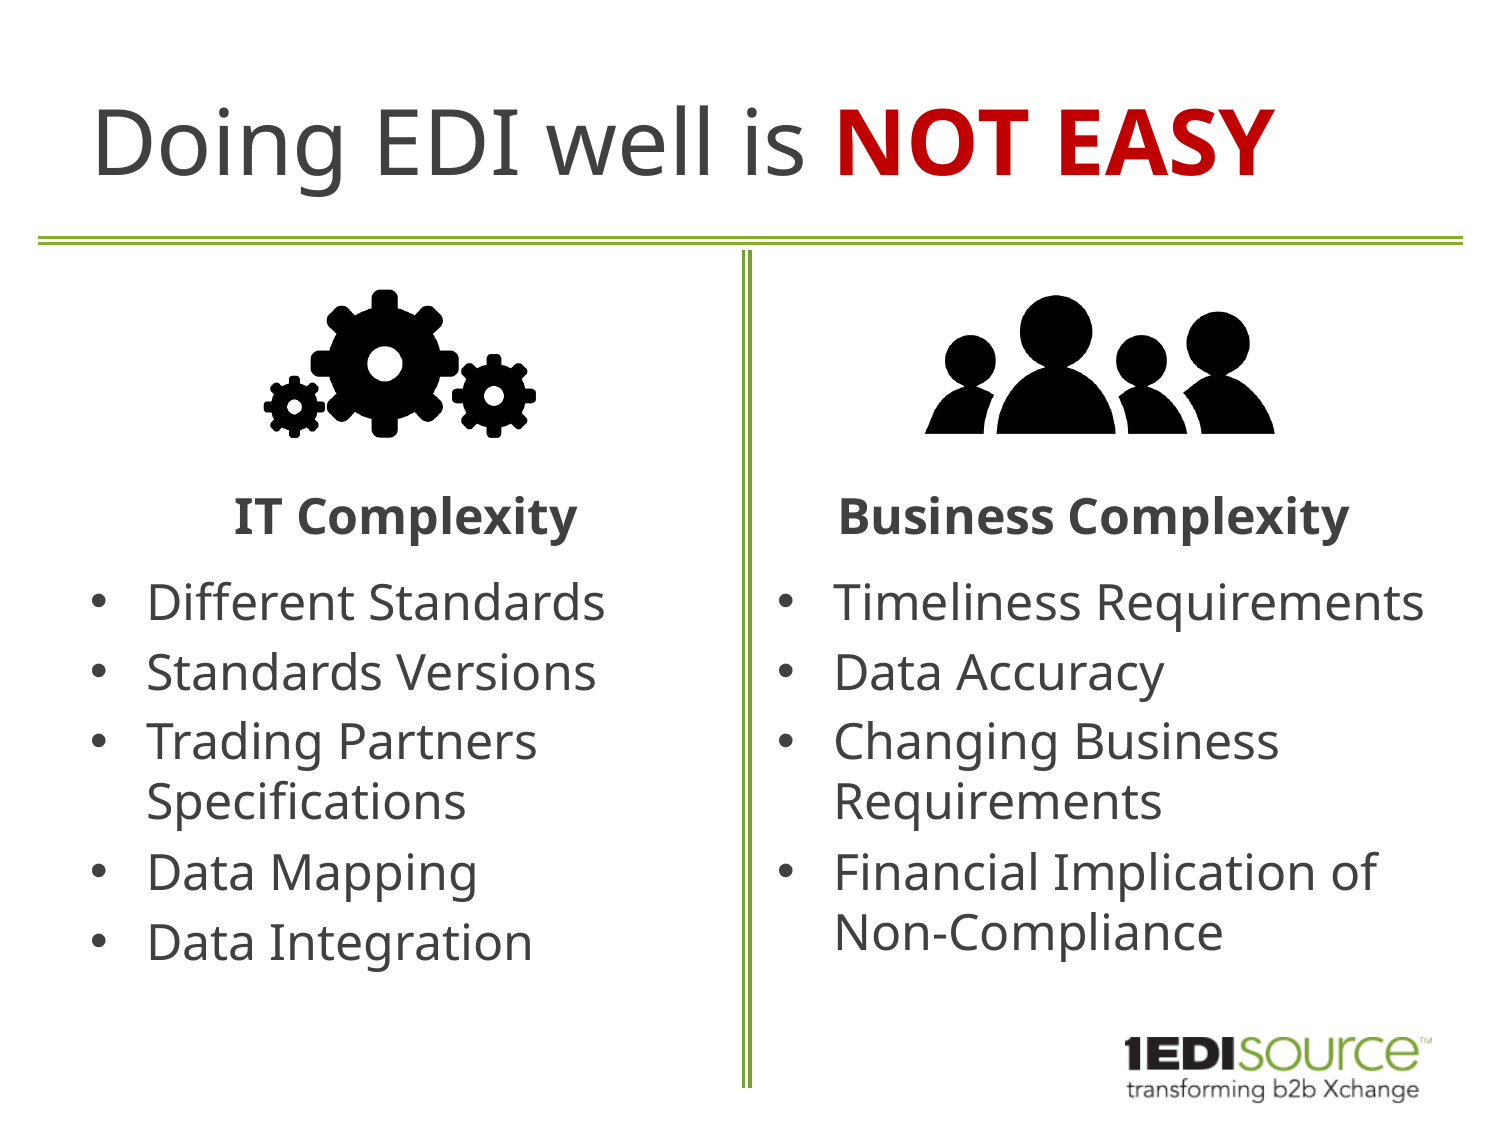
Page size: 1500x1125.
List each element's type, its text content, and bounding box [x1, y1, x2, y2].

picture [924, 294, 1276, 434]
list IT Complexity [75, 462, 738, 562]
list Different Standards Standards Versions Trading Partners Specifications Data Mapping Data Integration [75, 562, 738, 1075]
picture [262, 287, 537, 438]
list Business Complexity [761, 462, 1425, 562]
title Doing EDI well is NOT EASY [75, 45, 1425, 233]
list Timeliness Requirements Data Accuracy Changing Business Requirements Financial Implication of Non-Compliance [761, 562, 1488, 1075]
picture [1125, 1075, 1432, 1105]
